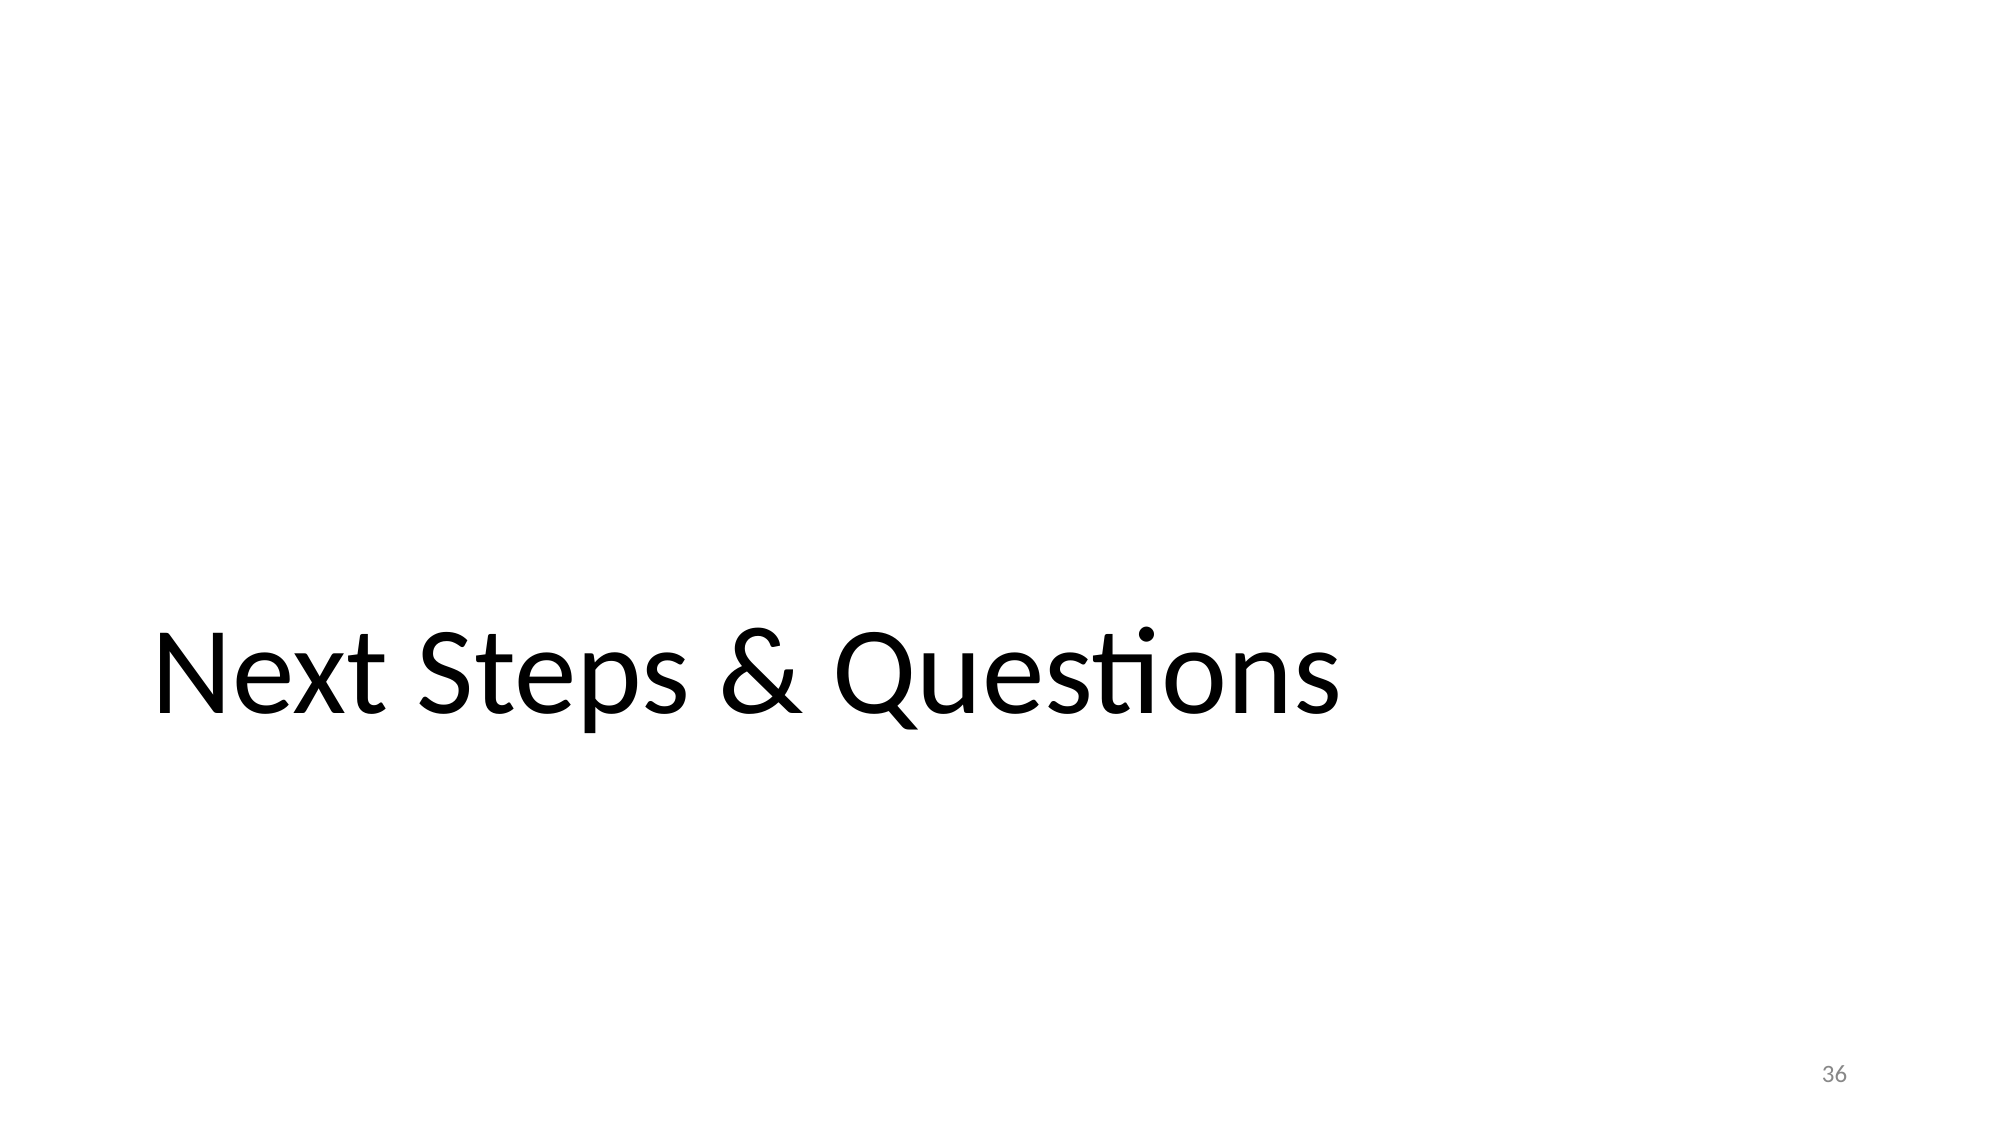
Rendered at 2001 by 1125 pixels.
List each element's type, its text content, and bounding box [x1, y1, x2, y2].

slide_number ‹#› [1412, 1042, 1863, 1103]
title Next Steps & Questions [136, 280, 1862, 749]
